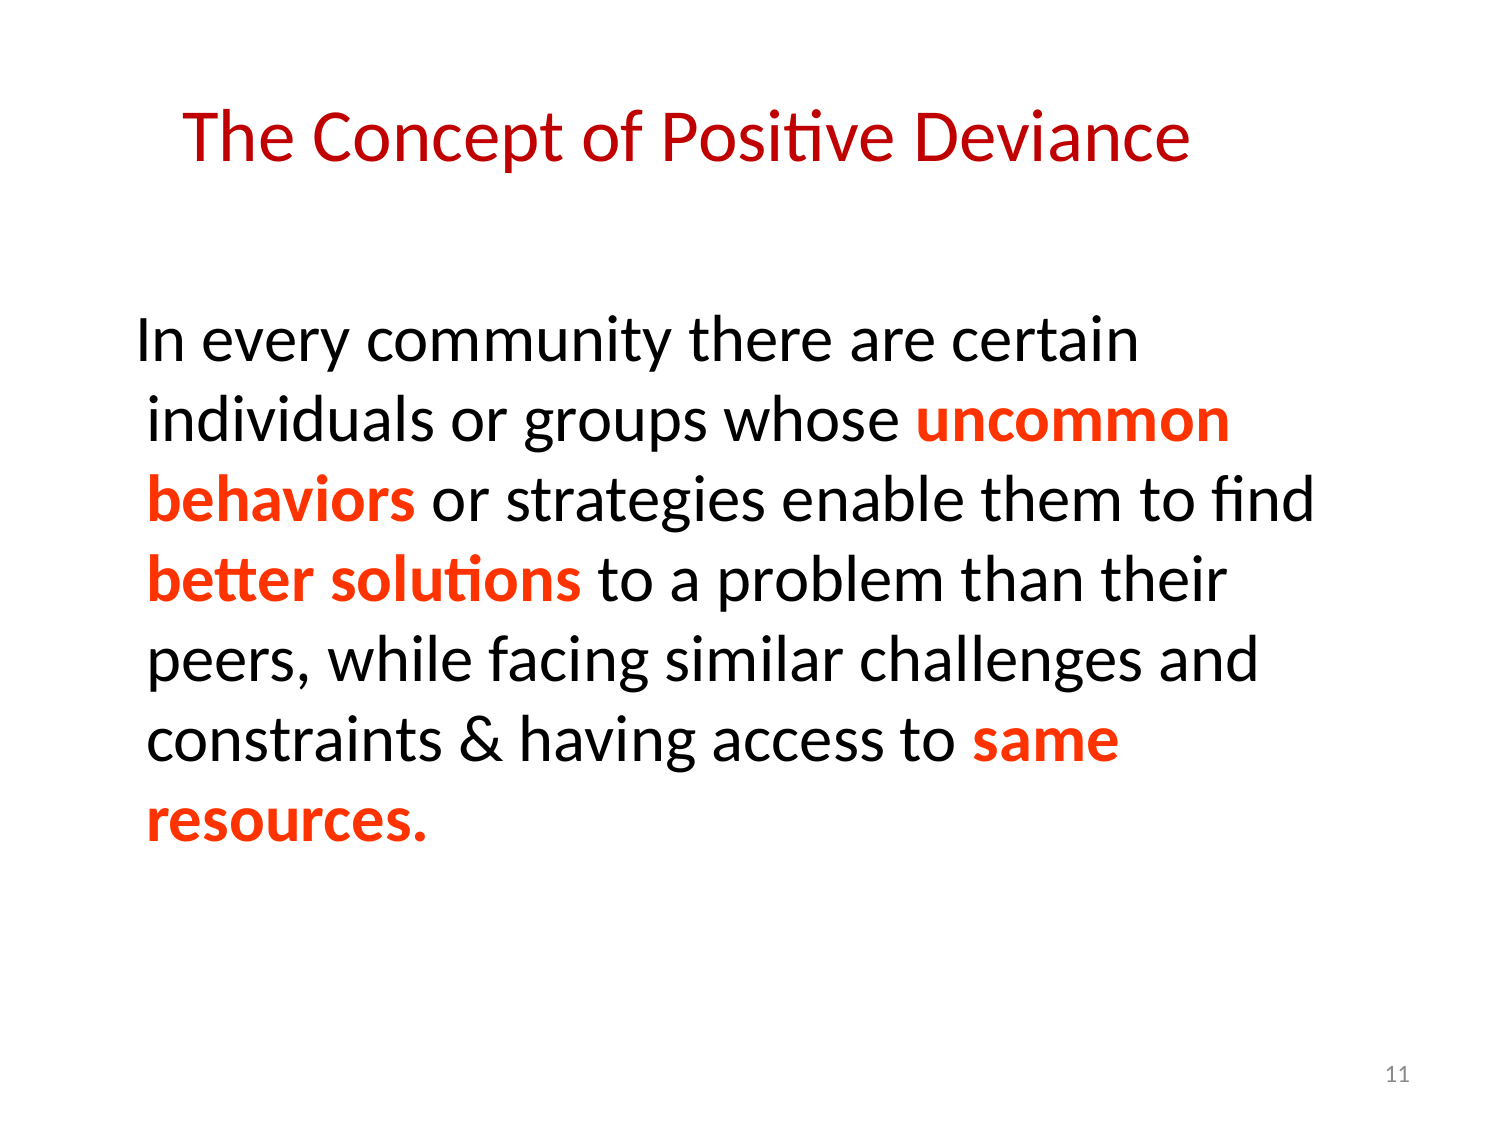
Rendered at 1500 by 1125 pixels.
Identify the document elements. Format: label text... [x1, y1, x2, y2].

title The Concept of Positive Deviance [37, 37, 1338, 225]
slide_number 11 [1074, 1042, 1425, 1103]
list In every community there are certain individuals or groups whose uncommon behaviors or strategies enable them to find better solutions to a problem than their peers, while facing similar challenges and constraints & having access to same resources. [75, 287, 1388, 905]
